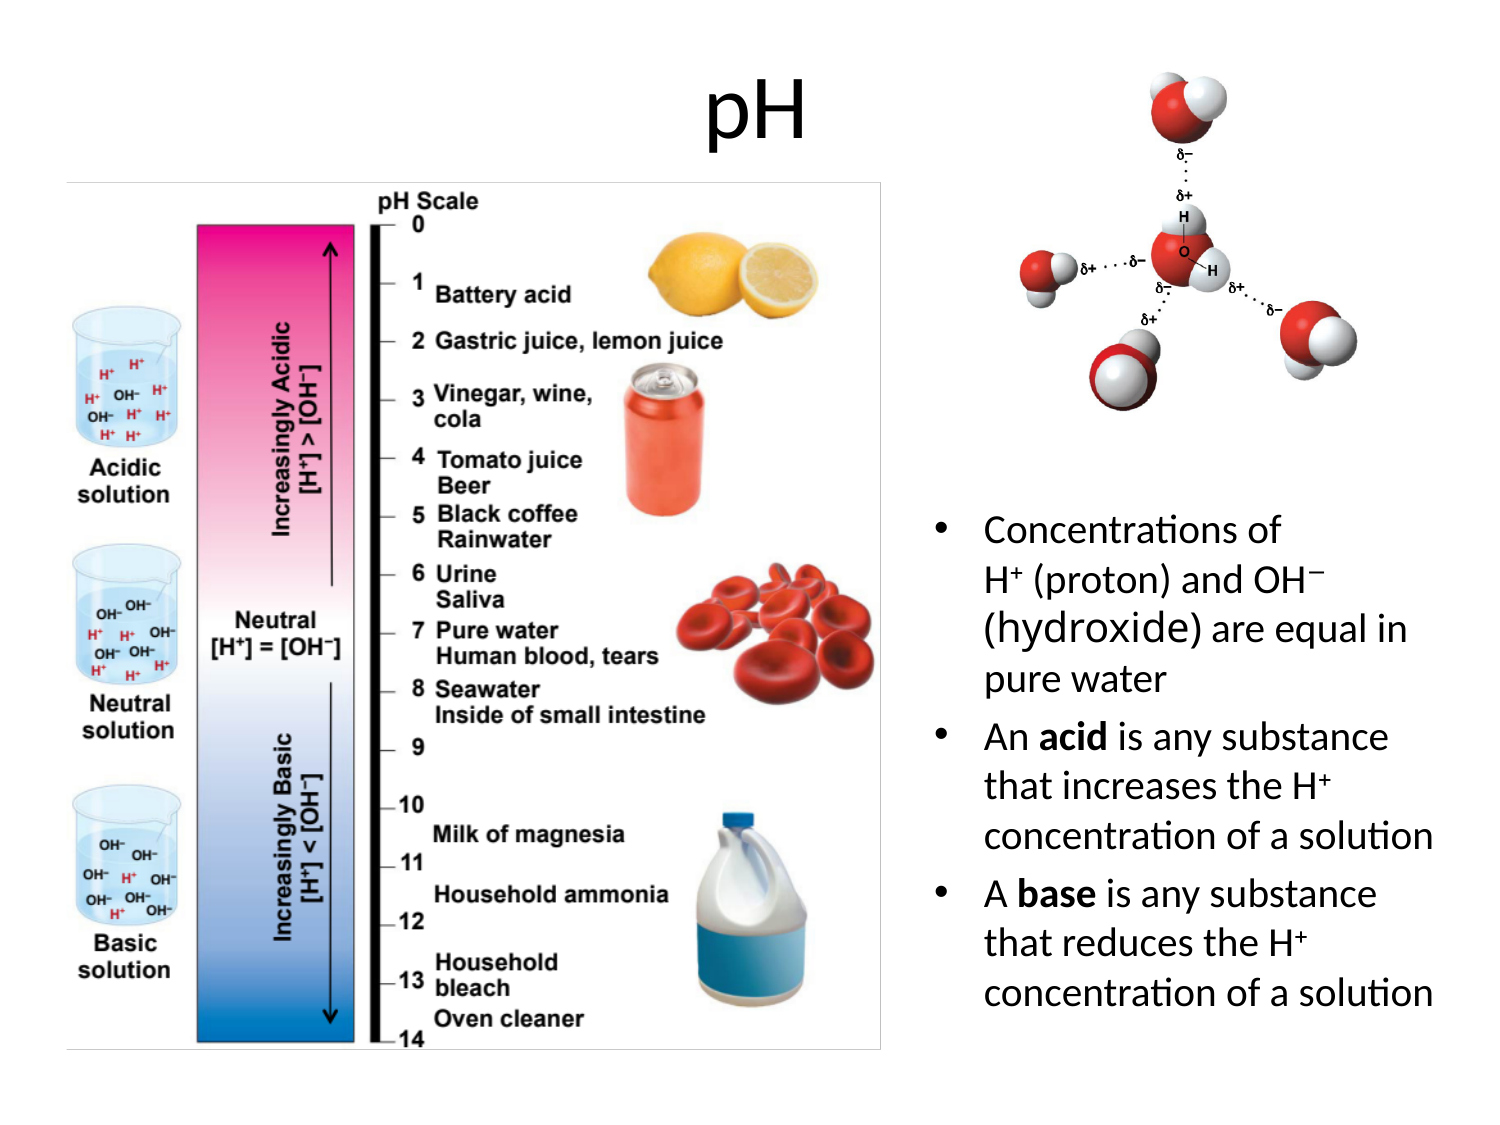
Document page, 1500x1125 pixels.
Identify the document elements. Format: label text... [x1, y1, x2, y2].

title pH [12, 8, 1500, 196]
picture [66, 180, 993, 1062]
picture [1015, 68, 1399, 413]
list Concentrations of H+ (proton) and OH− (hydroxide) are equal in pure water An acid is any substance that increases the H+ concentration of a solution A base is any substance that reduces the H+ concentration of a solution [919, 494, 1462, 1090]
